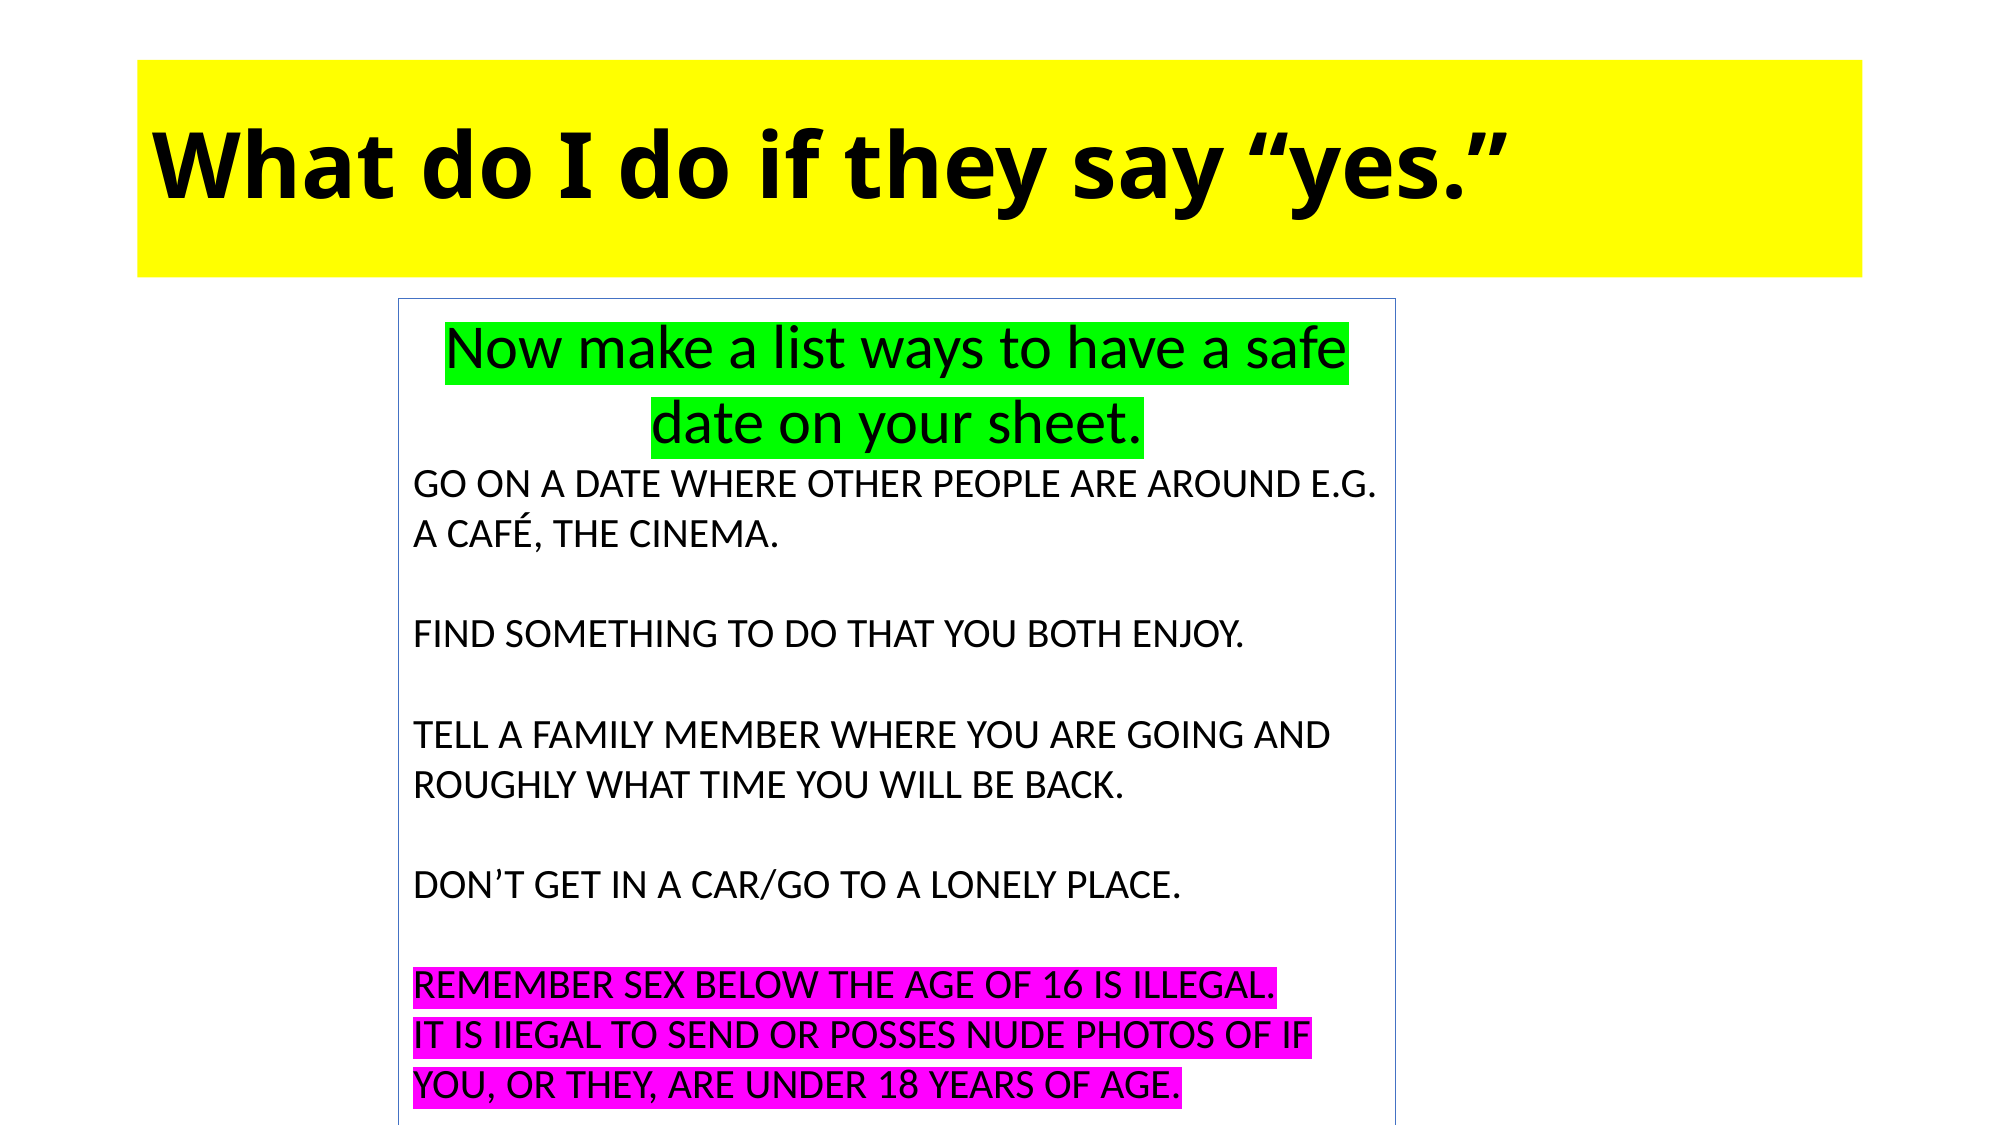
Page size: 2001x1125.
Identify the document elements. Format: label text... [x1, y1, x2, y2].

title What do I do if they say “yes.” [137, 59, 1863, 278]
text_box Now make a list ways to have a safe date on your sheet. GO ON A DATE WHERE OTHER PEOPLE ARE AROUND E.G. A CAFÉ, THE CINEMA. FIND SOMETHING TO DO THAT YOU BOTH ENJOY. TELL A FAMILY MEMBER WHERE YOU ARE GOING AND ROUGHLY WHAT TIME YOU WILL BE BACK. DON’T GET IN A CAR/GO TO A LONELY PLACE. REMEMBER SEX BELOW THE AGE OF 16 IS ILLEGAL. IT IS IIEGAL TO SEND OR POSSES NUDE PHOTOS OF IF YOU, OR THEY, ARE UNDER 18 YEARS OF AGE. [398, 298, 1396, 1125]
